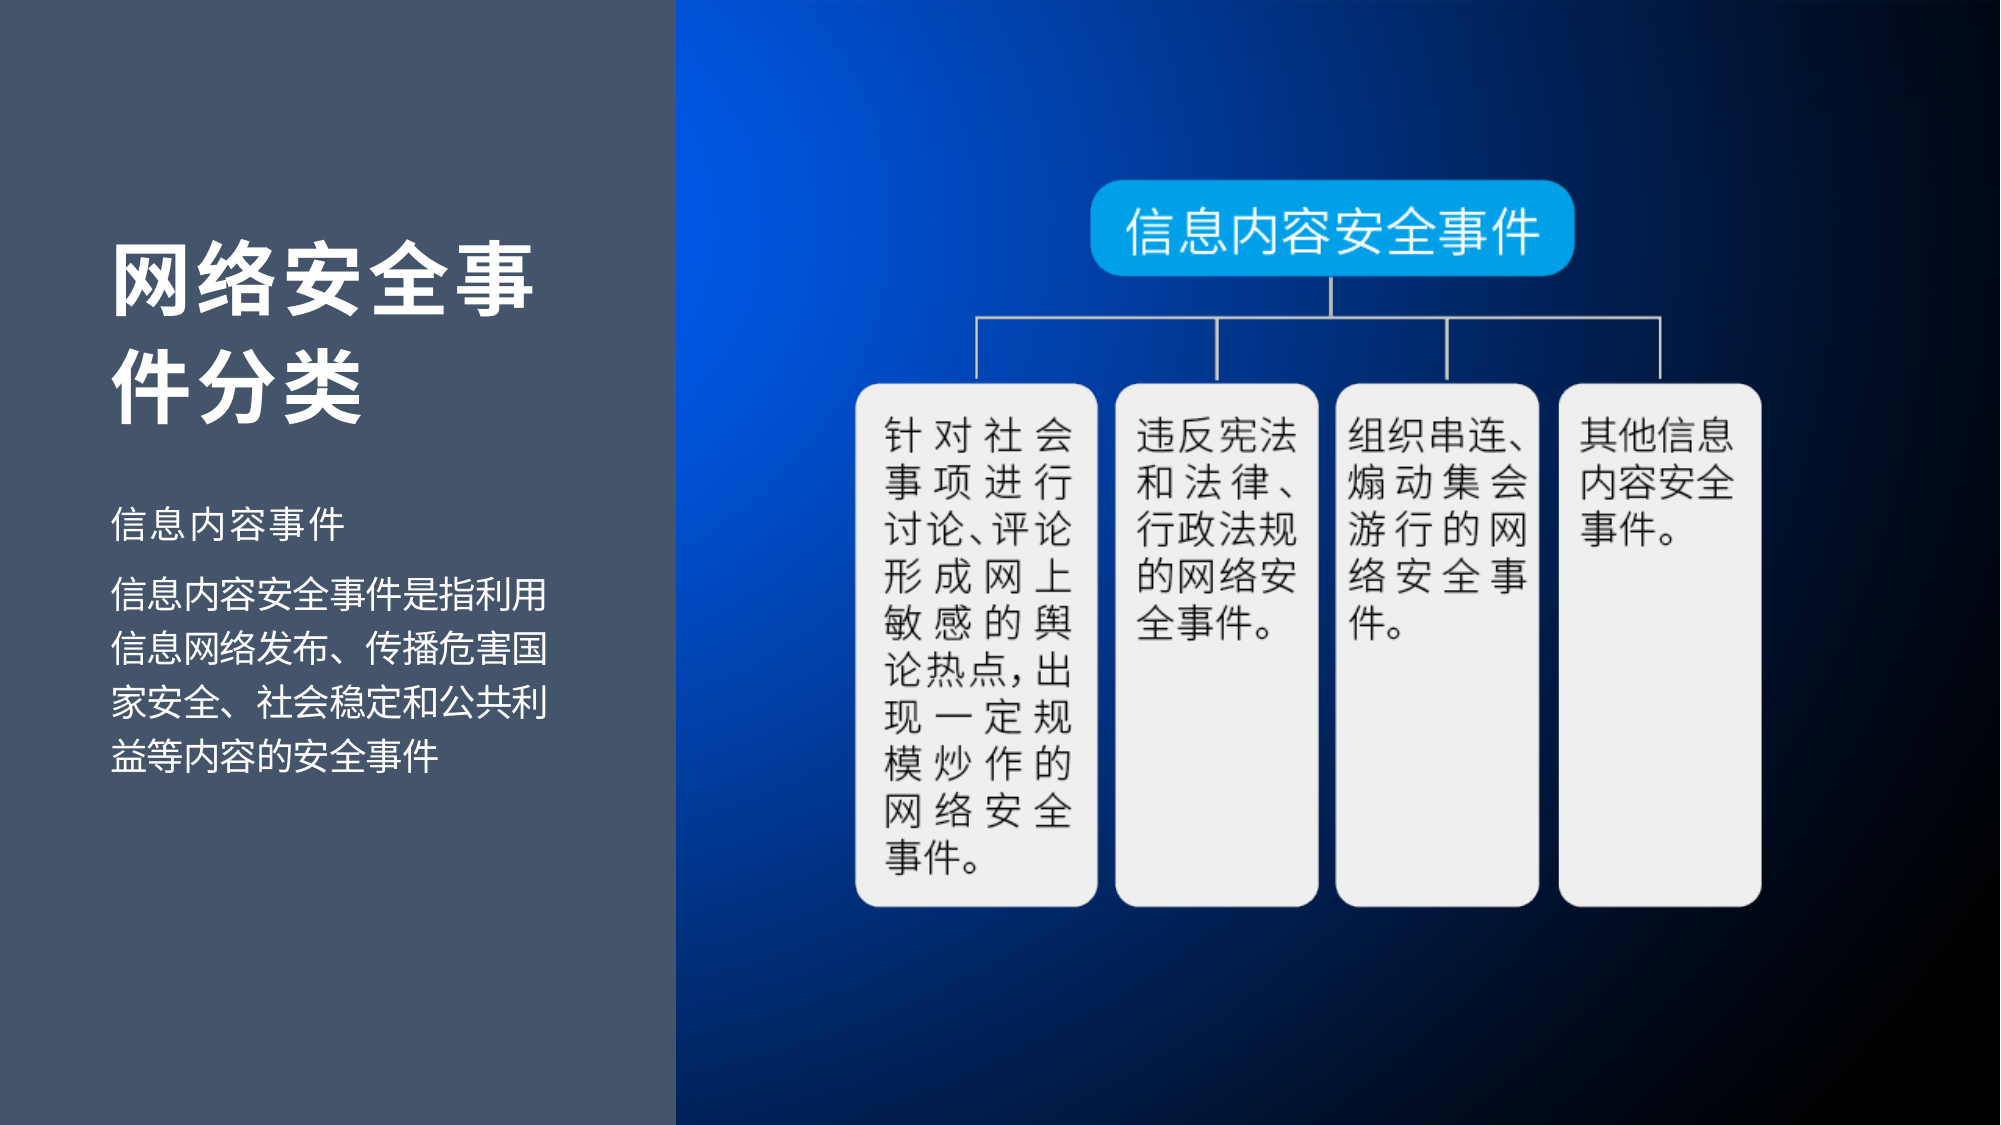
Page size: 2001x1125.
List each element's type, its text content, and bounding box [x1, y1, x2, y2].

text_box [0, 0, 677, 1125]
text_box 信息内容事件 信息内容安全事件是指利用信息网络发布、传播危害国家安全、社会稳定和公共利益等内容的安全事件 [99, 487, 576, 995]
picture [677, 0, 2000, 1125]
text_box 网络安全事件分类 [99, 212, 576, 438]
